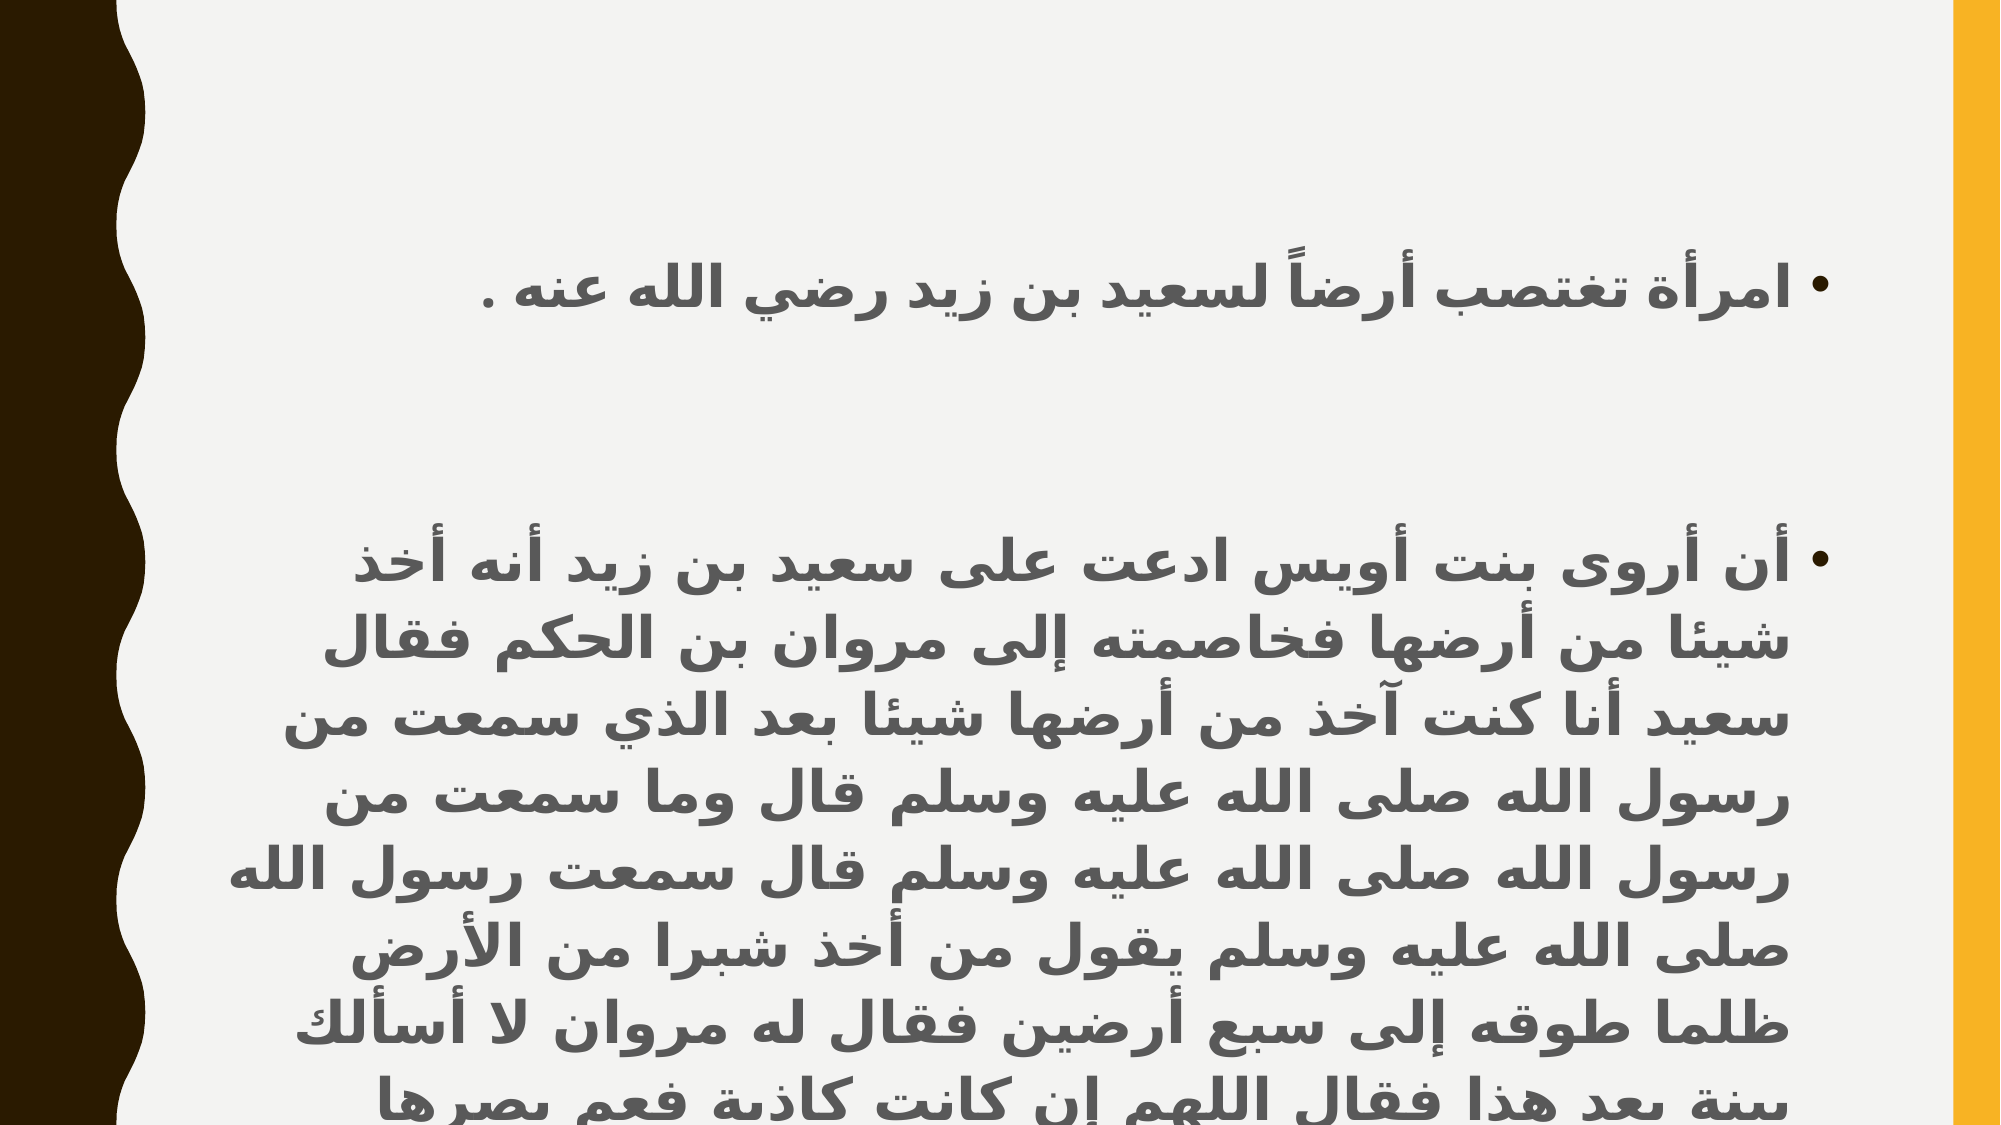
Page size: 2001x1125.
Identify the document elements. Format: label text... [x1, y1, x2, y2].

list امرأة تغتصب أرضاً لسعيد بن زيد رضي الله عنه . أن أروى بنت أويس ادعت على سعيد بن زيد أنه أخذ شيئا من أرضها فخاصمته إلى مروان بن الحكم فقال سعيد أنا كنت آخذ من أرضها شيئا بعد الذي سمعت من رسول الله صلى الله عليه وسلم قال وما سمعت من رسول الله صلى الله عليه وسلم قال سمعت رسول الله صلى الله عليه وسلم يقول من أخذ شبرا من الأرض ظلما طوقه إلى سبع أرضين فقال له مروان لا أسألك بينة بعد هذا فقال اللهم إن كانت كاذبة فعم بصرها واقتلها في أرضها قال فما ماتت حتى ذهب بصرها ثم بينا هي تمشي في أرضها إذ وقعت في حفرة فماتت . [205, 234, 1846, 1125]
